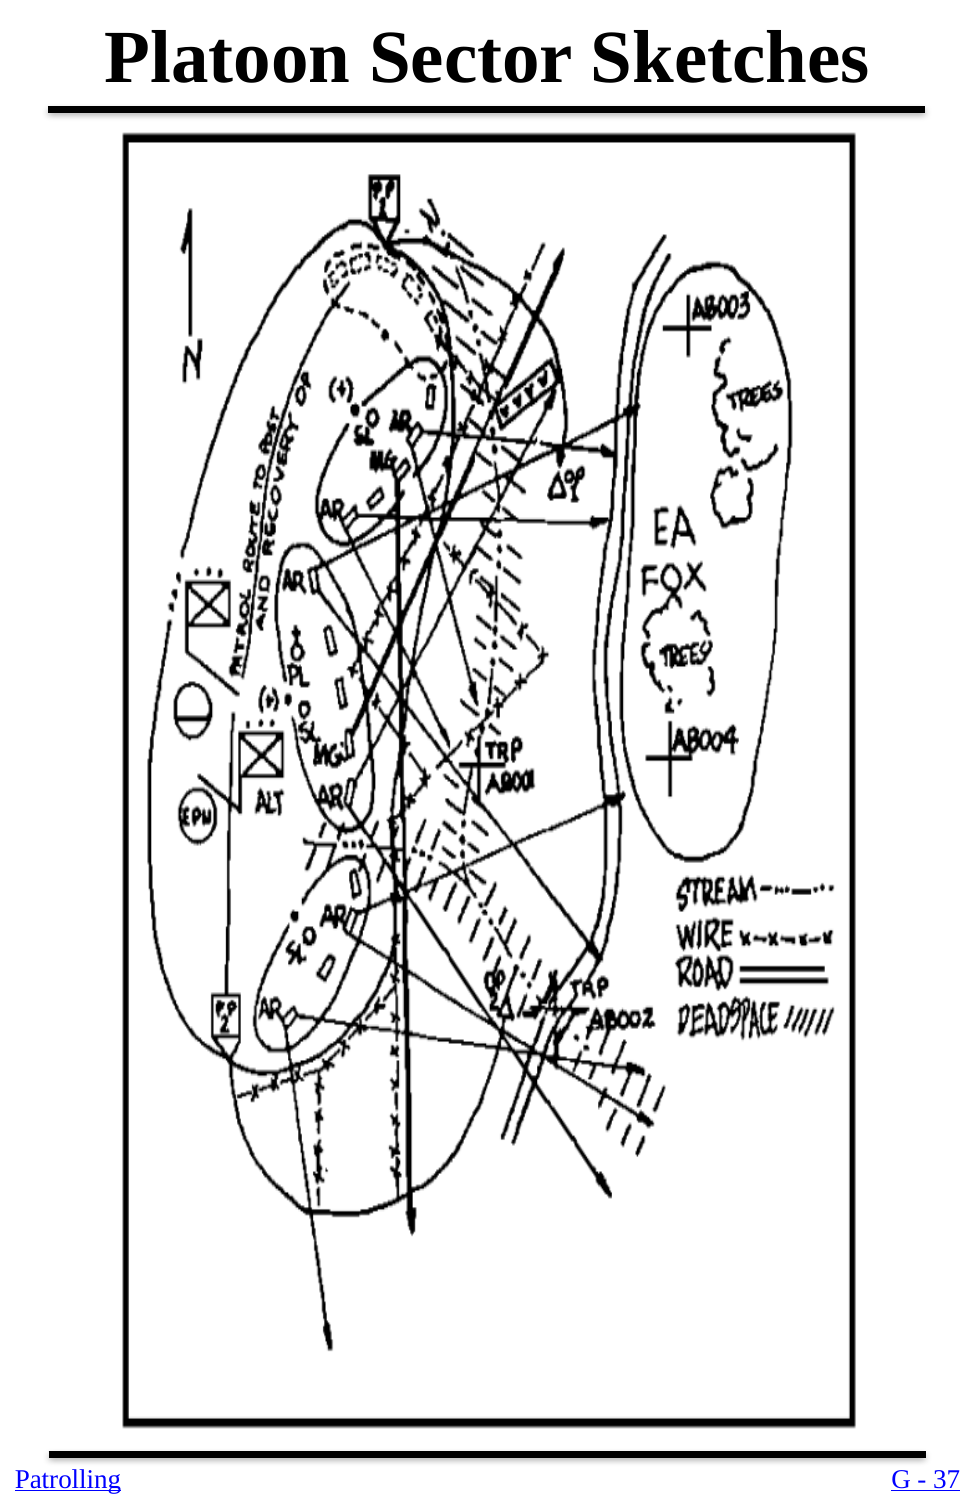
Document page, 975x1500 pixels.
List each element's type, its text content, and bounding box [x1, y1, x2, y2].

text_box Platoon Sector Sketches [0, 14, 975, 91]
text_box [0, 1454, 975, 1500]
picture [114, 124, 861, 1436]
